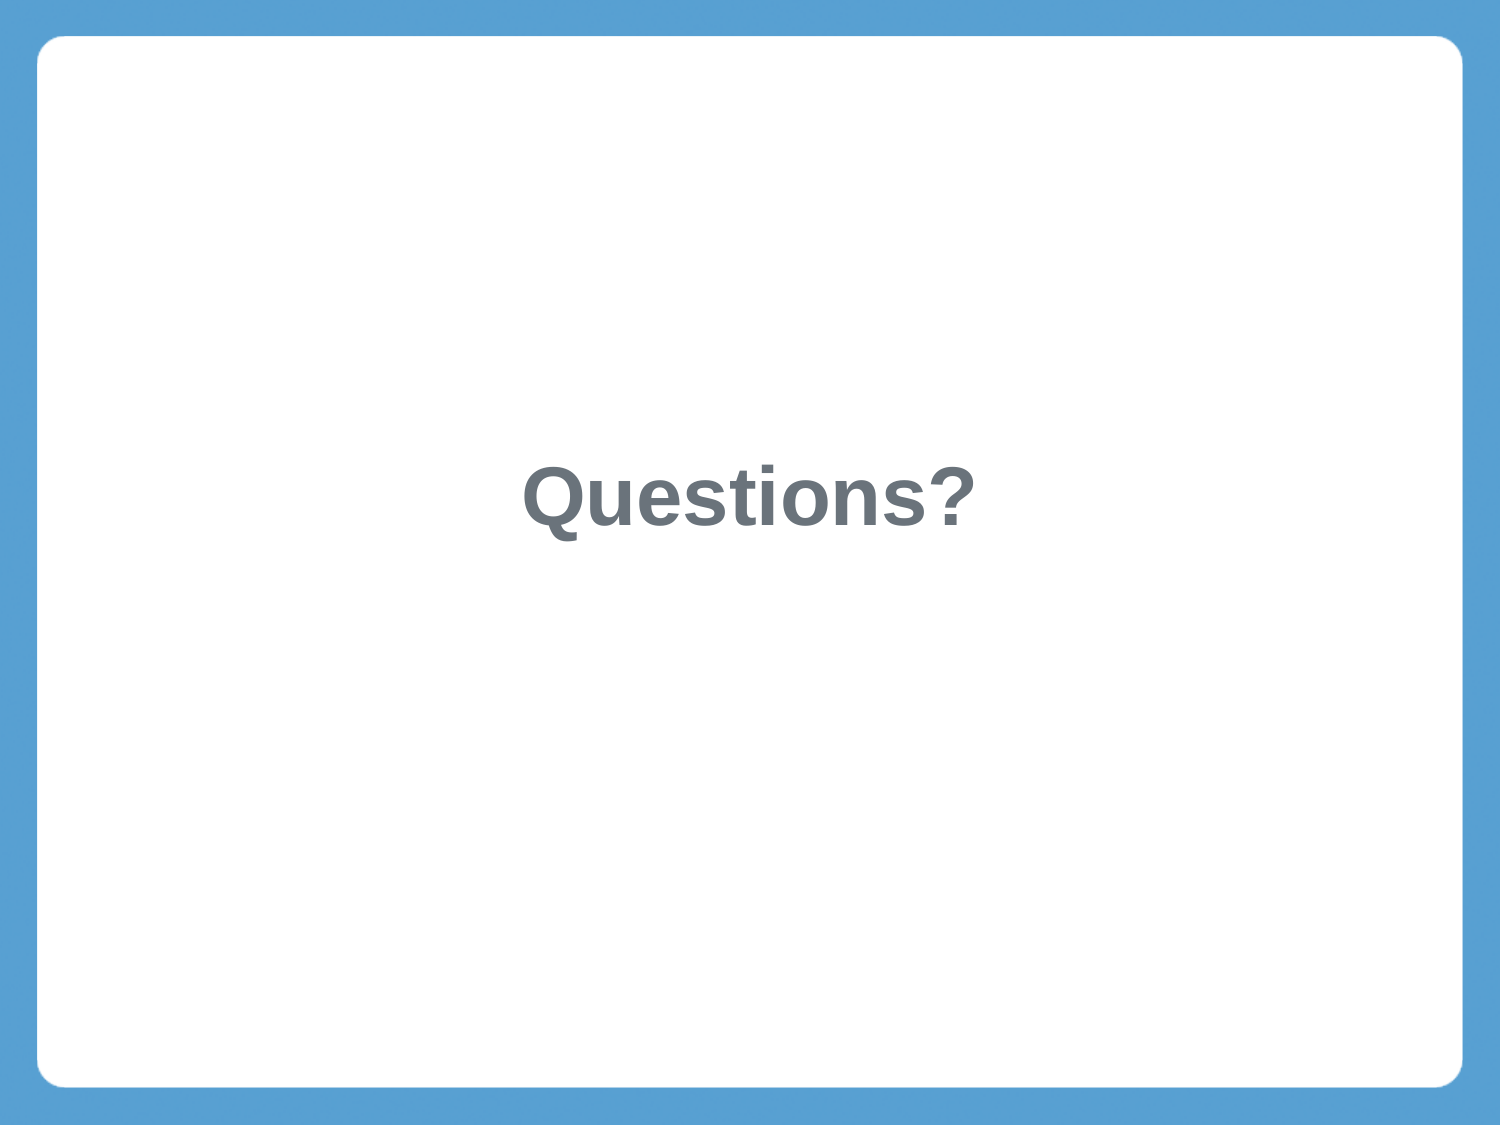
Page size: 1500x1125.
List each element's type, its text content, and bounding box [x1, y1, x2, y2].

picture [0, 583, 1500, 1125]
picture [0, 0, 1500, 414]
title Questions? [0, 414, 1500, 583]
